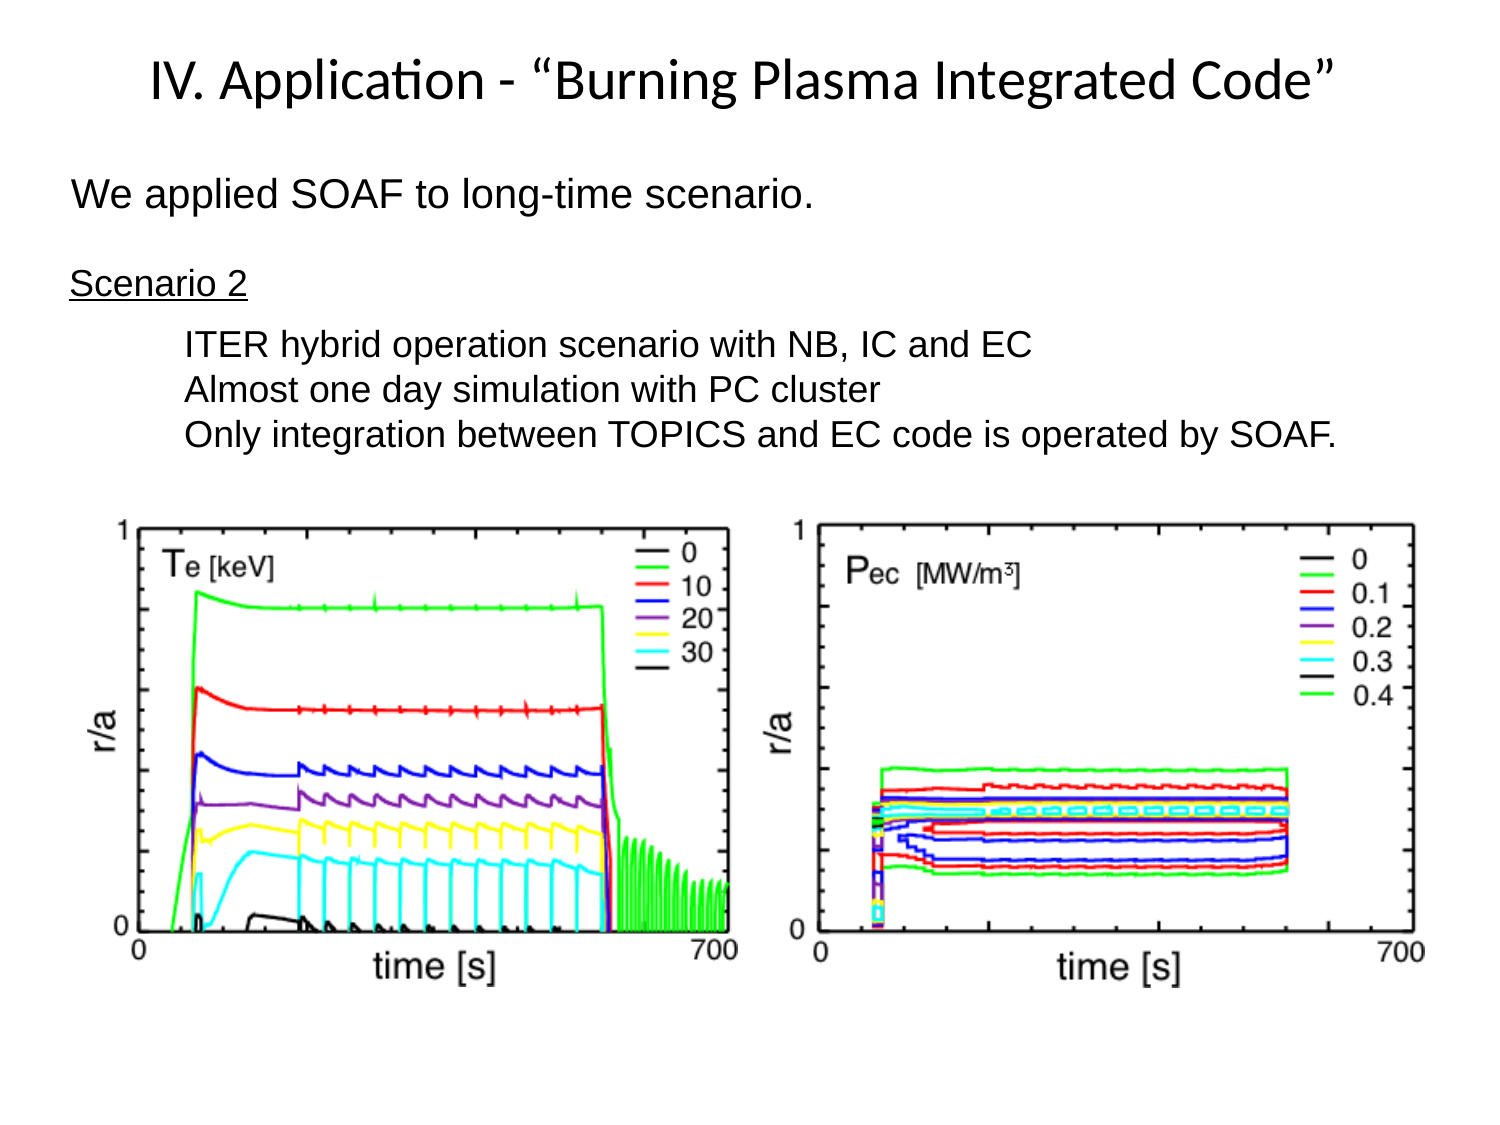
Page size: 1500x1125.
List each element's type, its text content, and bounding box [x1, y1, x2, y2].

title IV. Application - “Burning Plasma Integrated Code” [0, 0, 1500, 178]
text_box We applied SOAF to long-time scenario. [56, 159, 830, 225]
picture [87, 519, 738, 987]
text_box Scenario 2 [54, 251, 263, 312]
text_box ITER hybrid operation scenario with NB, IC and EC Almost one day simulation with PC cluster Only integration between TOPICS and EC code is operated by SOAF. [169, 312, 1353, 463]
picture [762, 519, 1426, 988]
